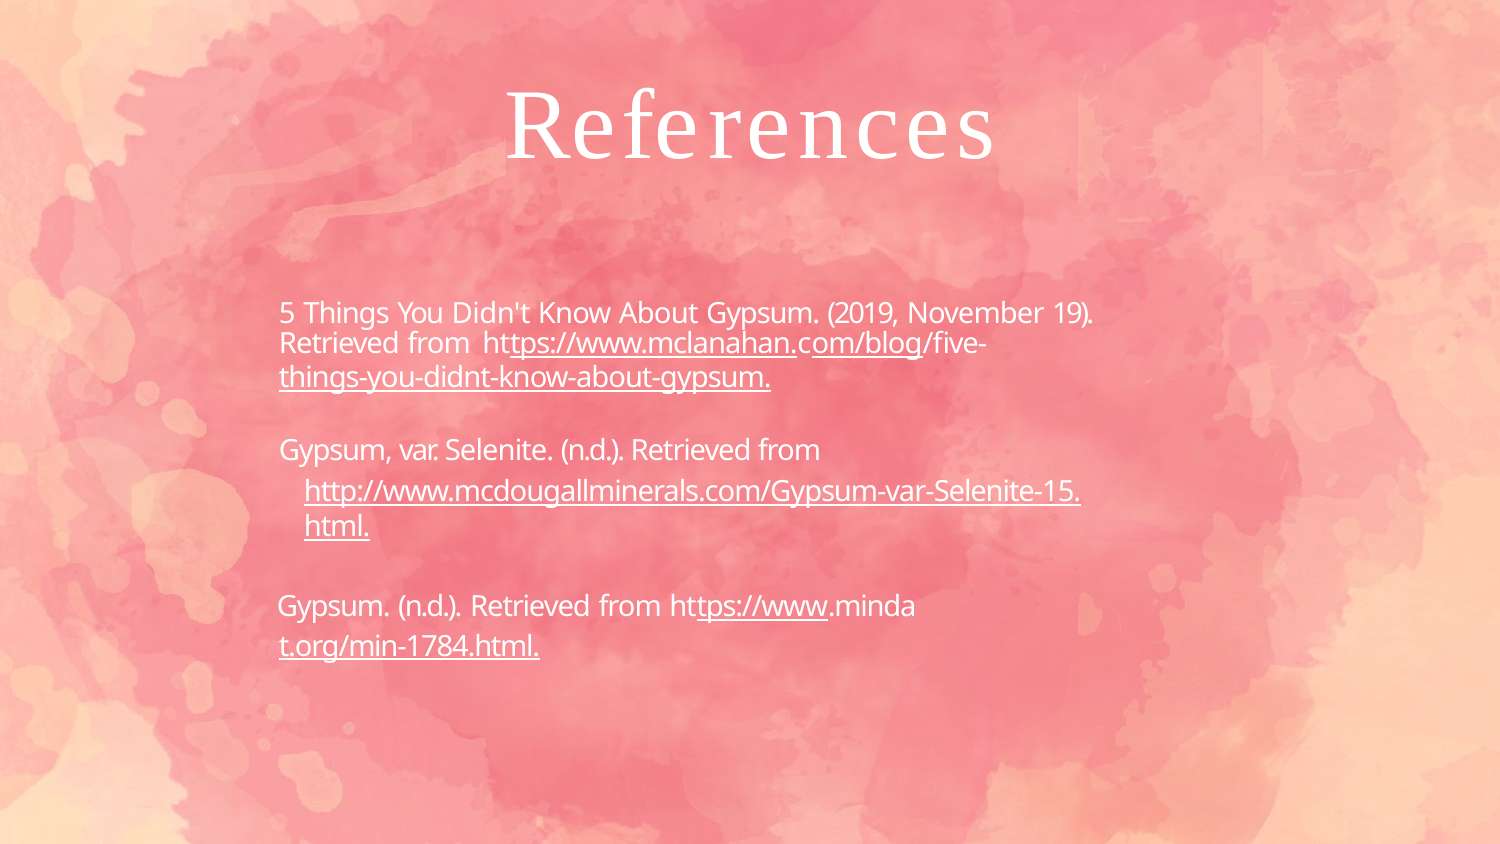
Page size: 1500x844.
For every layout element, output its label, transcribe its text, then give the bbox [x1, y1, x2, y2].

text_box 5 Things You Didn't Know About Gypsum. (2019, November 19). Retrieved from https://www.mclanahan.com/blog/ﬁve-things-you-didnt-know-about-gypsum. Gypsum, var. Selenite. (n.d.). Retrieved from http://www.mcdougallminerals.com/Gypsum-var-Selenite-15.html. Gypsum. (n.d.). Retrieved from https://www.mindat.org/min-1784.html. [276, 291, 1214, 632]
title References [502, 56, 998, 200]
text_box [0, 0, 1500, 844]
